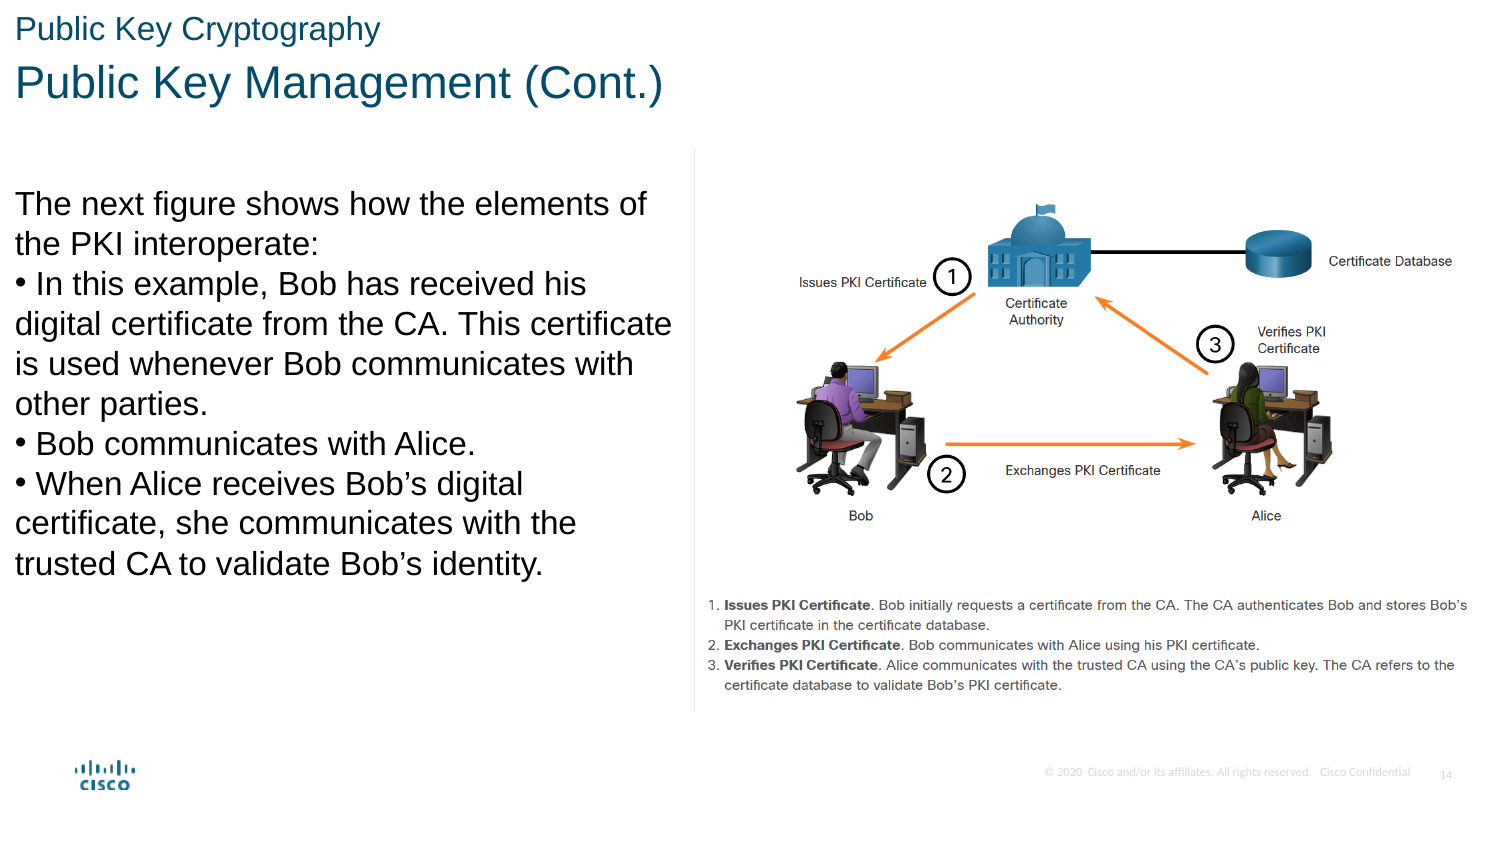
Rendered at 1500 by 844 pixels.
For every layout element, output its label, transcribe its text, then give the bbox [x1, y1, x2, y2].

picture [75, 759, 135, 790]
text_box The next figure shows how the elements of the PKI interoperate: In this example, Bob has received his digital certificate from the CA. This certificate is used whenever Bob communicates with other parties. Bob communicates with Alice. When Alice receives Bob’s digital certificate, she communicates with the trusted CA to validate Bob’s identity. [0, 133, 693, 747]
list Public Key Management (Cont.) [0, 45, 1500, 195]
list Public Key Cryptography [0, 0, 1500, 45]
picture [692, 149, 1486, 712]
slide_number 14 [1425, 759, 1500, 797]
